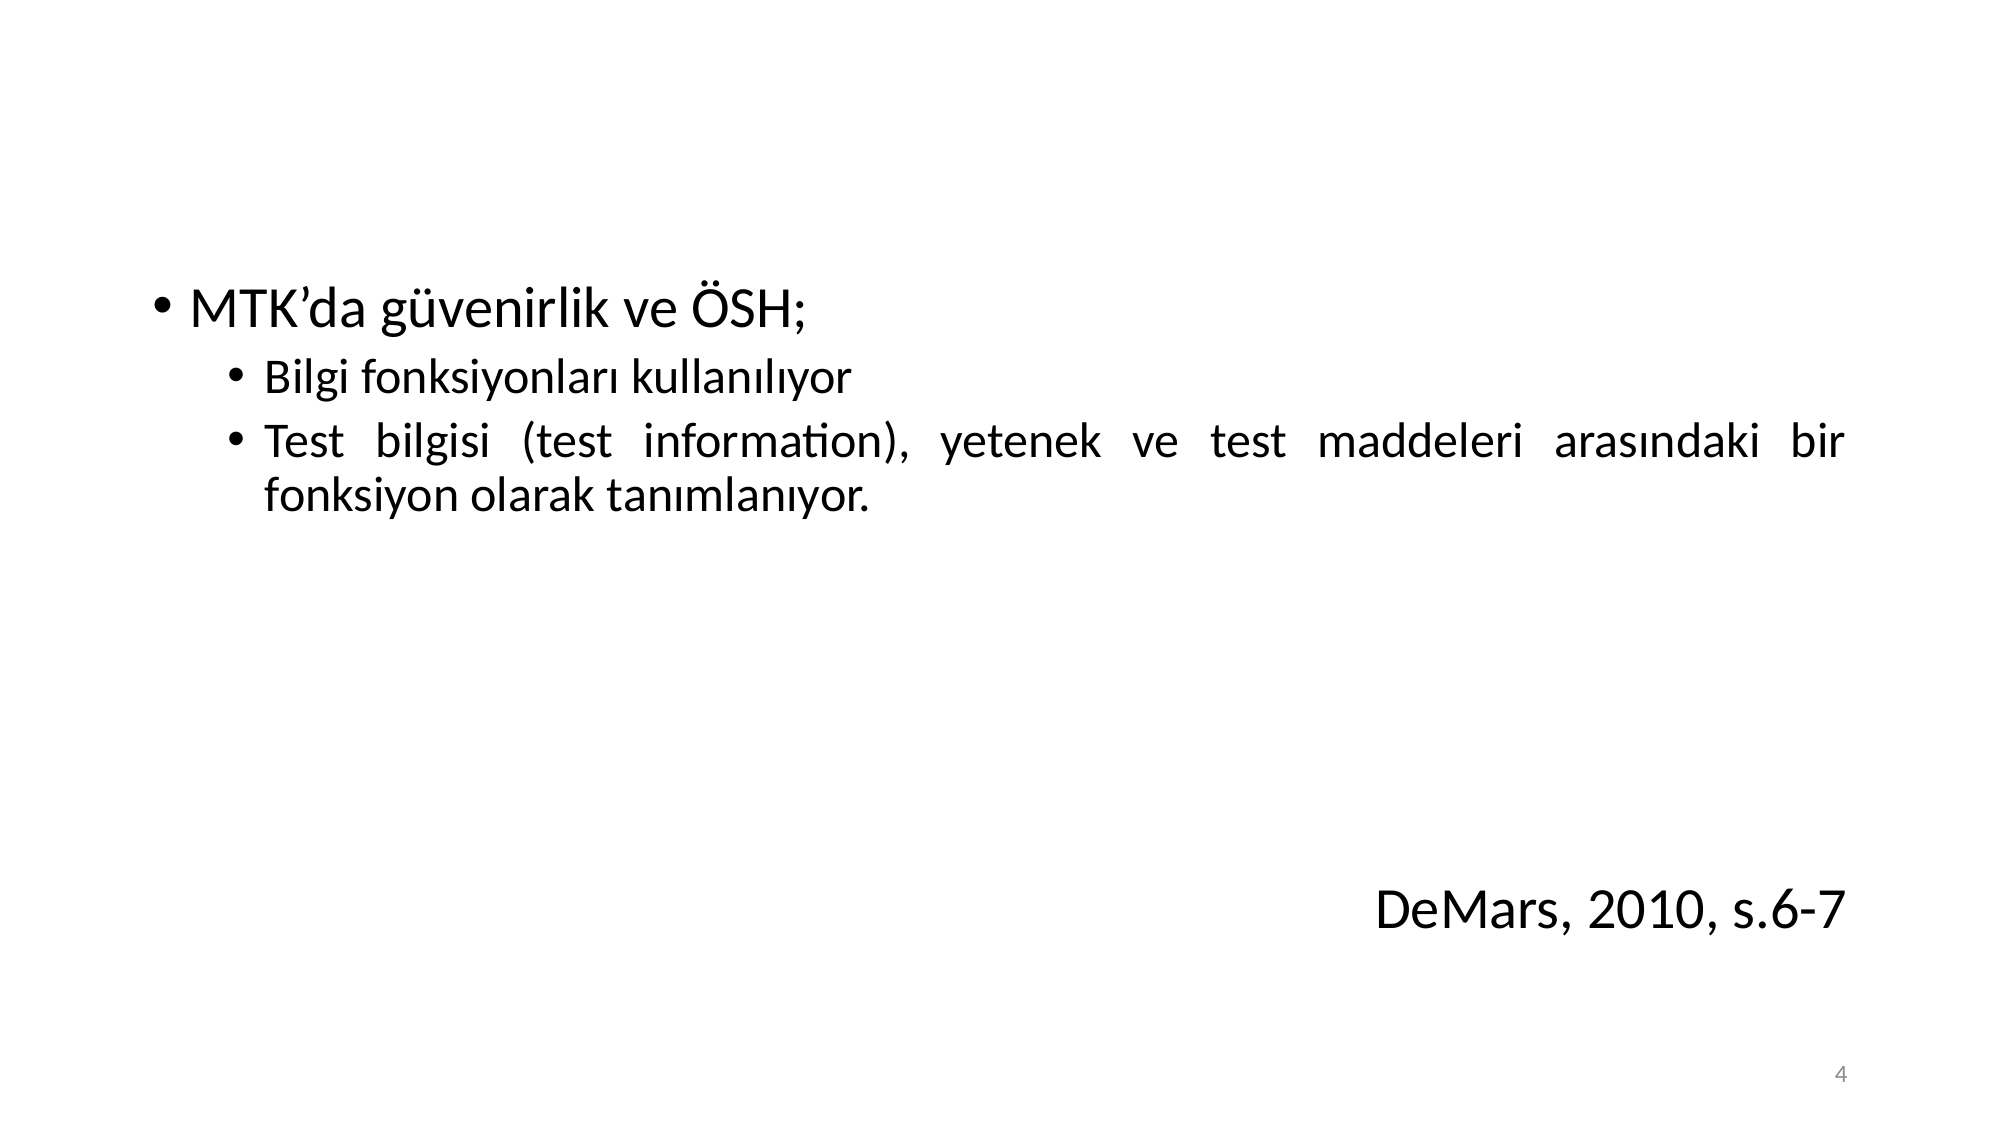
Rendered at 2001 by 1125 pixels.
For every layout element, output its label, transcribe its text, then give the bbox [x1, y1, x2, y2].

slide_number 4 [1412, 1042, 1863, 1103]
